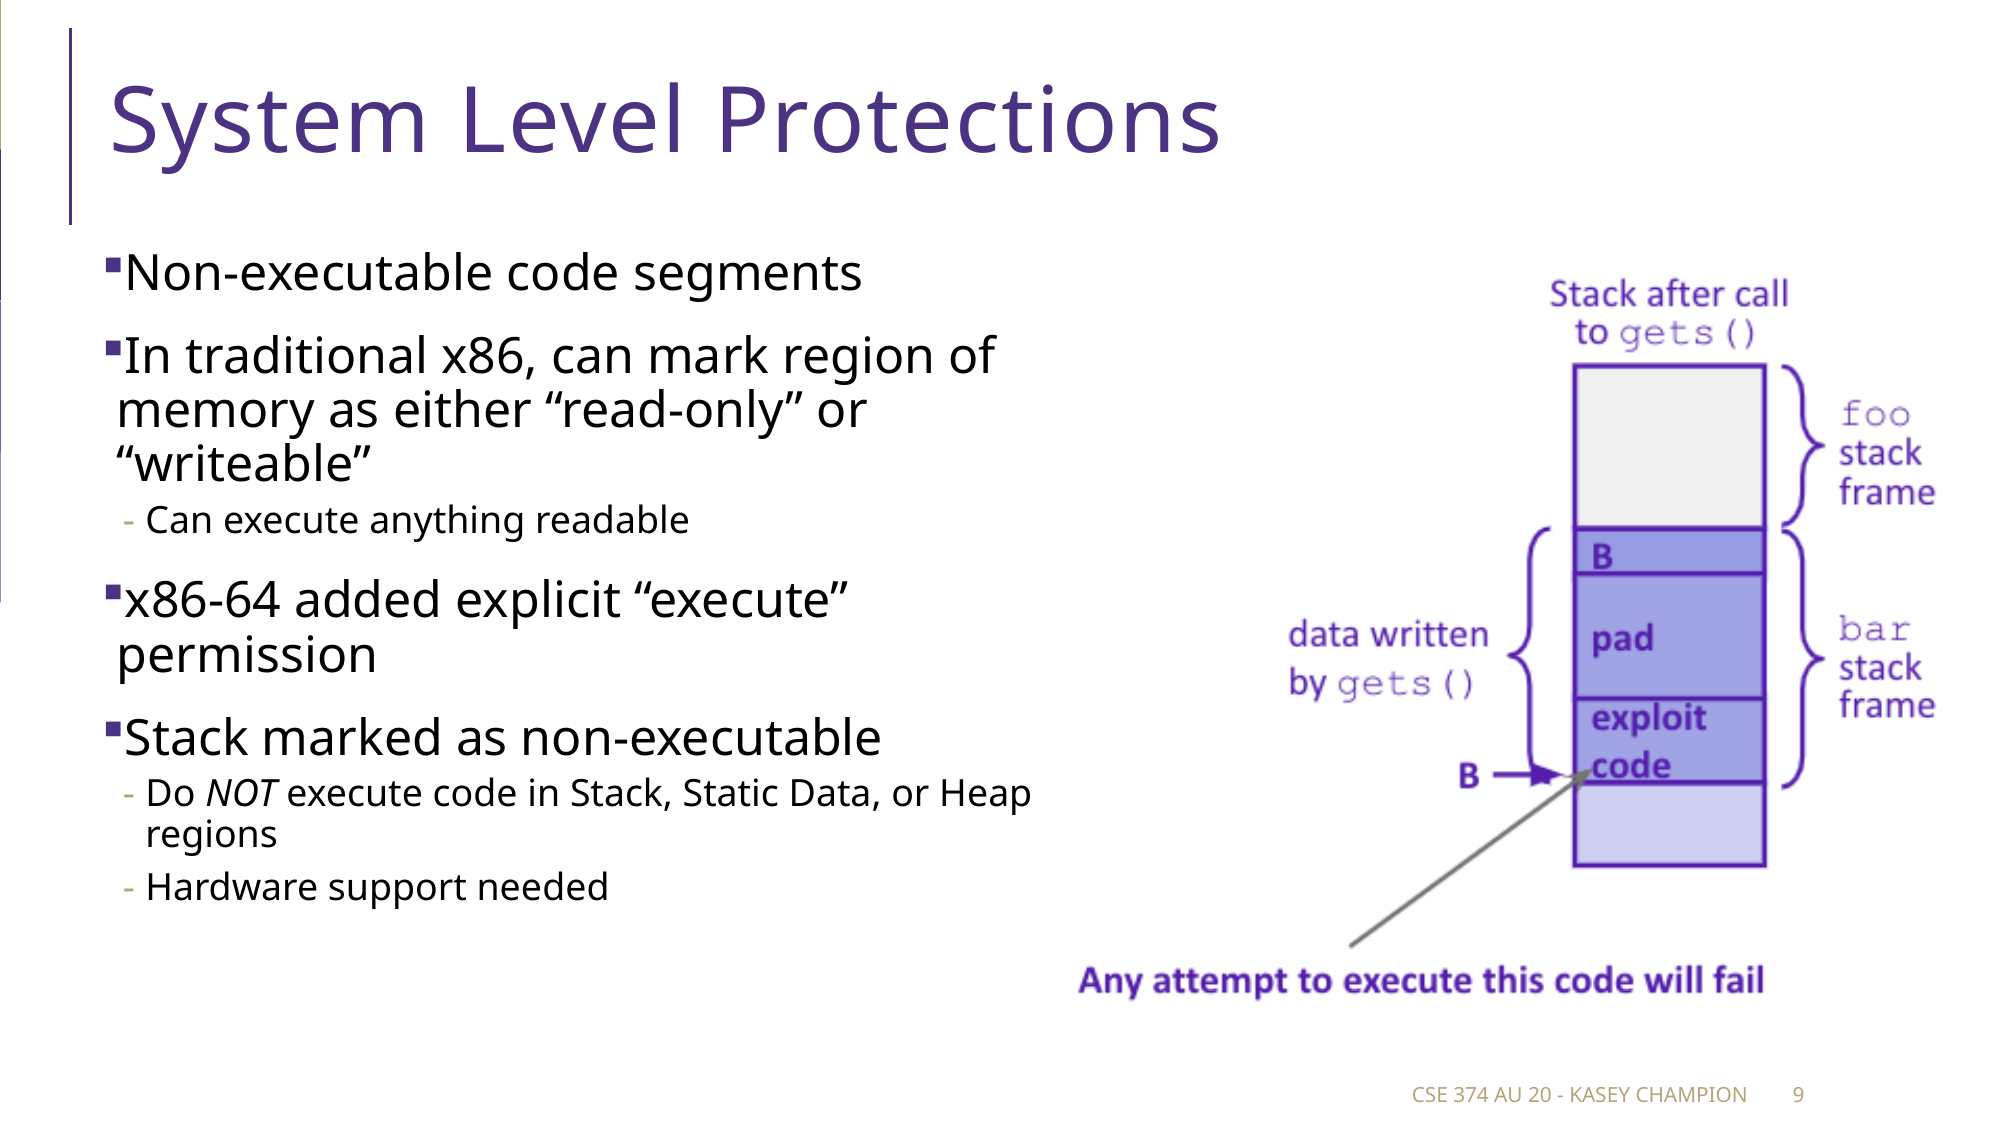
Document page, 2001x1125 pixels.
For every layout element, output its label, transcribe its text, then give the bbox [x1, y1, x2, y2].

list Non-executable code segments In traditional x86, can mark region of memory as either “read-only” or “writeable” Can execute anything readable x86-64 added explicit “execute” permission Stack marked as non-executable Do NOT execute code in Stack, Static Data, or Heap regions Hardware support needed [94, 240, 1063, 1035]
footer CSE 374 au 20 - Kasey Champion [794, 1073, 1763, 1119]
picture [1062, 265, 1953, 1010]
title System Level Protections [94, 43, 1930, 210]
slide_number 9 [1777, 1073, 1938, 1119]
